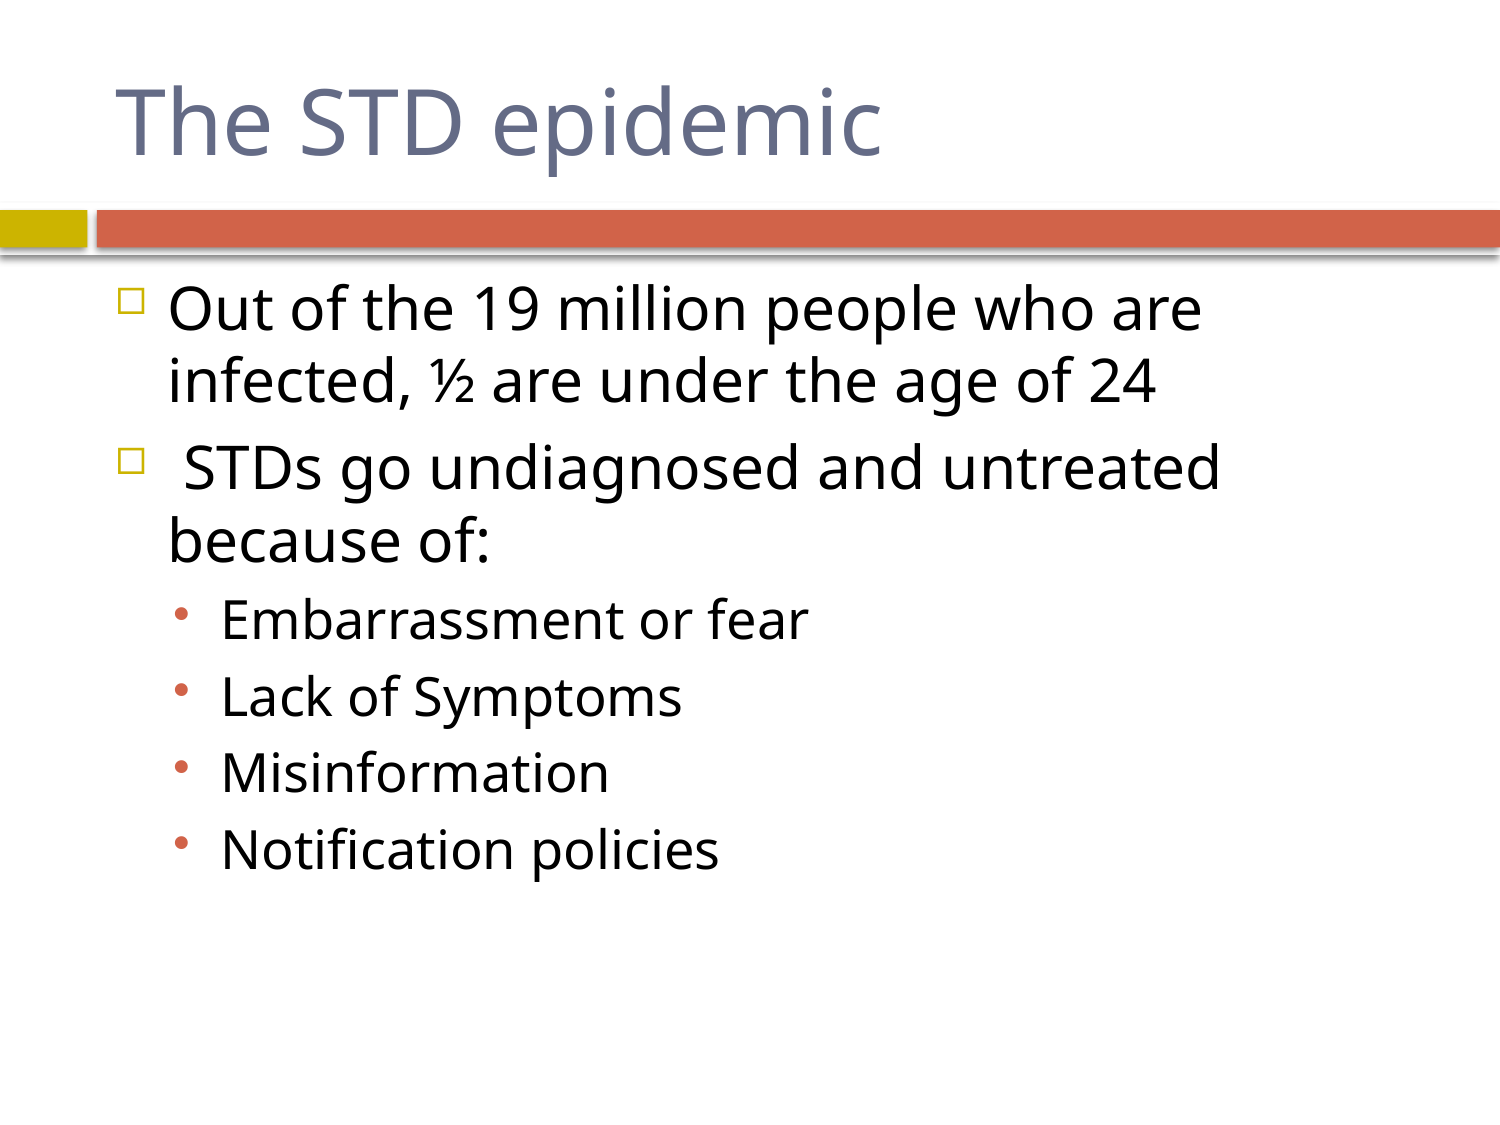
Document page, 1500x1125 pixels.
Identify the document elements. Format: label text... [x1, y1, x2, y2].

list Out of the 19 million people who are infected, ½ are under the age of 24 STDs go undiagnosed and untreated because of: Embarrassment or fear Lack of Symptoms Misinformation Notification policies [100, 262, 1438, 1000]
title The STD epidemic [100, 37, 1438, 200]
